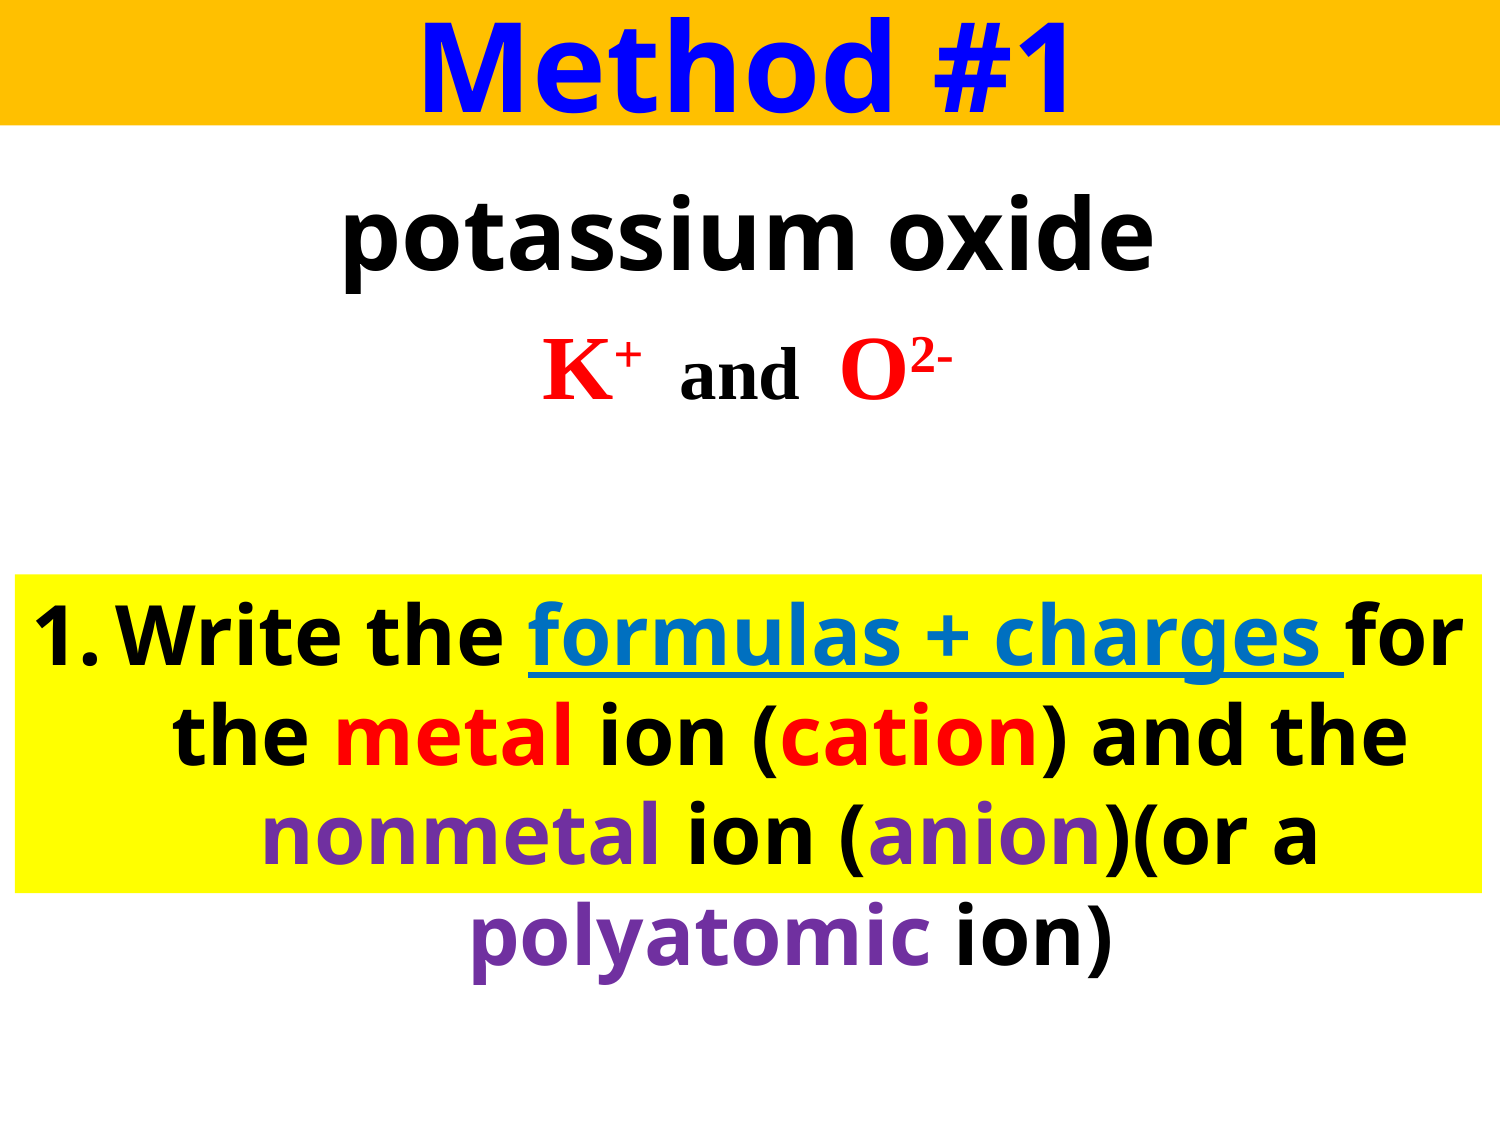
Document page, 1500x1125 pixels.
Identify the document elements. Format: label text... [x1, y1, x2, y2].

text_box Method #1 [0, 0, 1500, 126]
text_box potassium oxide K+ and O2- [0, 162, 1497, 482]
list Write the formulas + charges for the metal ion (cation) and the nonmetal ion (anion)(or a polyatomic ion) [14, 574, 1482, 894]
